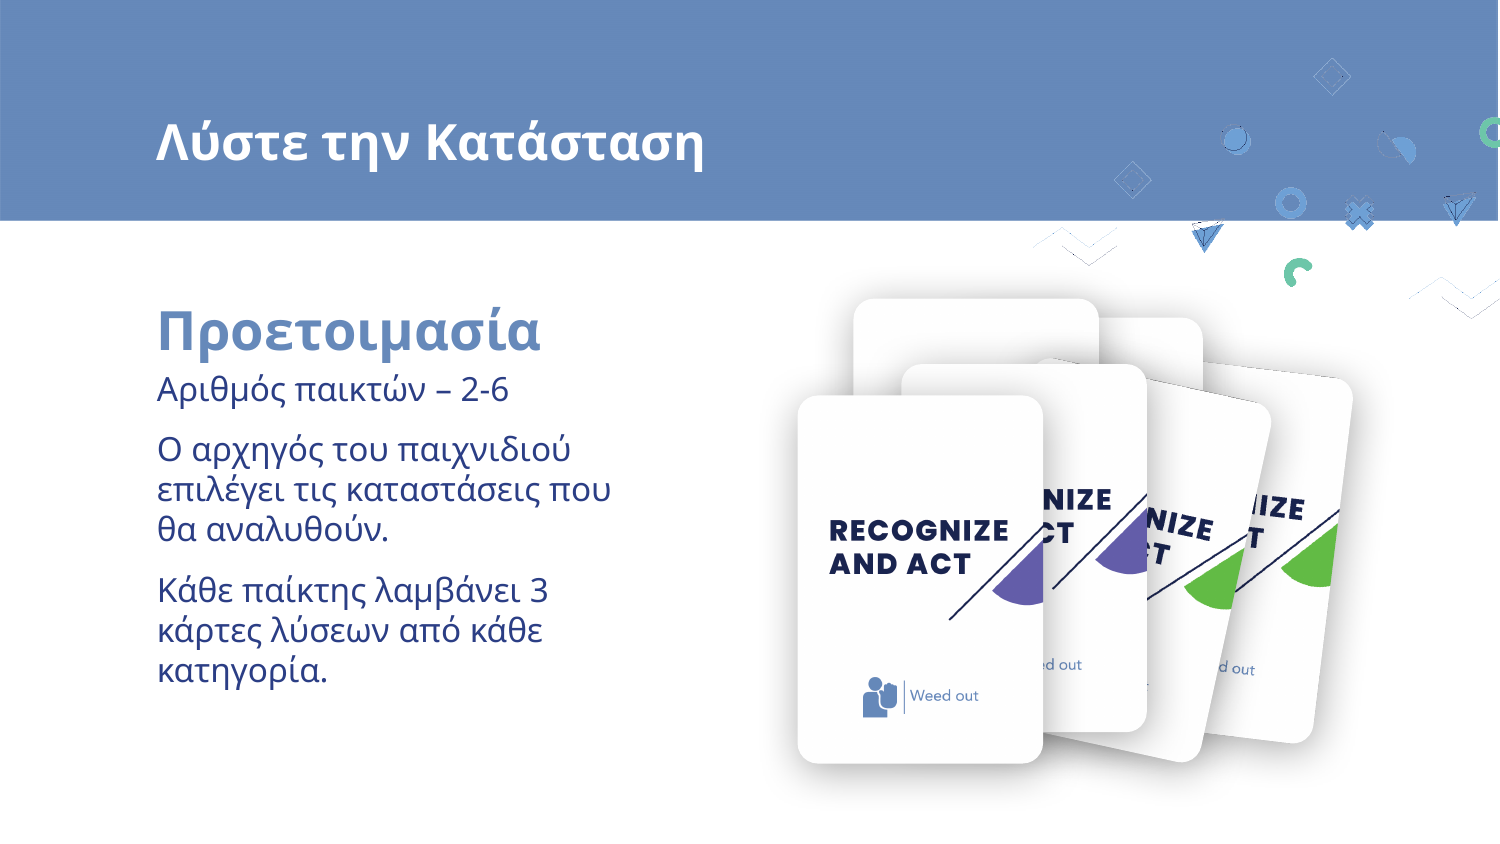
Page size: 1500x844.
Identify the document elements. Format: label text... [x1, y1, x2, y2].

text_box Αριθμός παικτών – 2-6 Ο αρχηγός του παιχνιδιού επιλέγει τις καταστάσεις που θα αναλυθούν. Κάθε παίκτης λαμβάνει 3 κάρτες λύσεων από κάθε κατηγορία. [141, 376, 676, 704]
text_box Προετοιμασία [141, 271, 696, 376]
picture [0, 0, 1500, 764]
